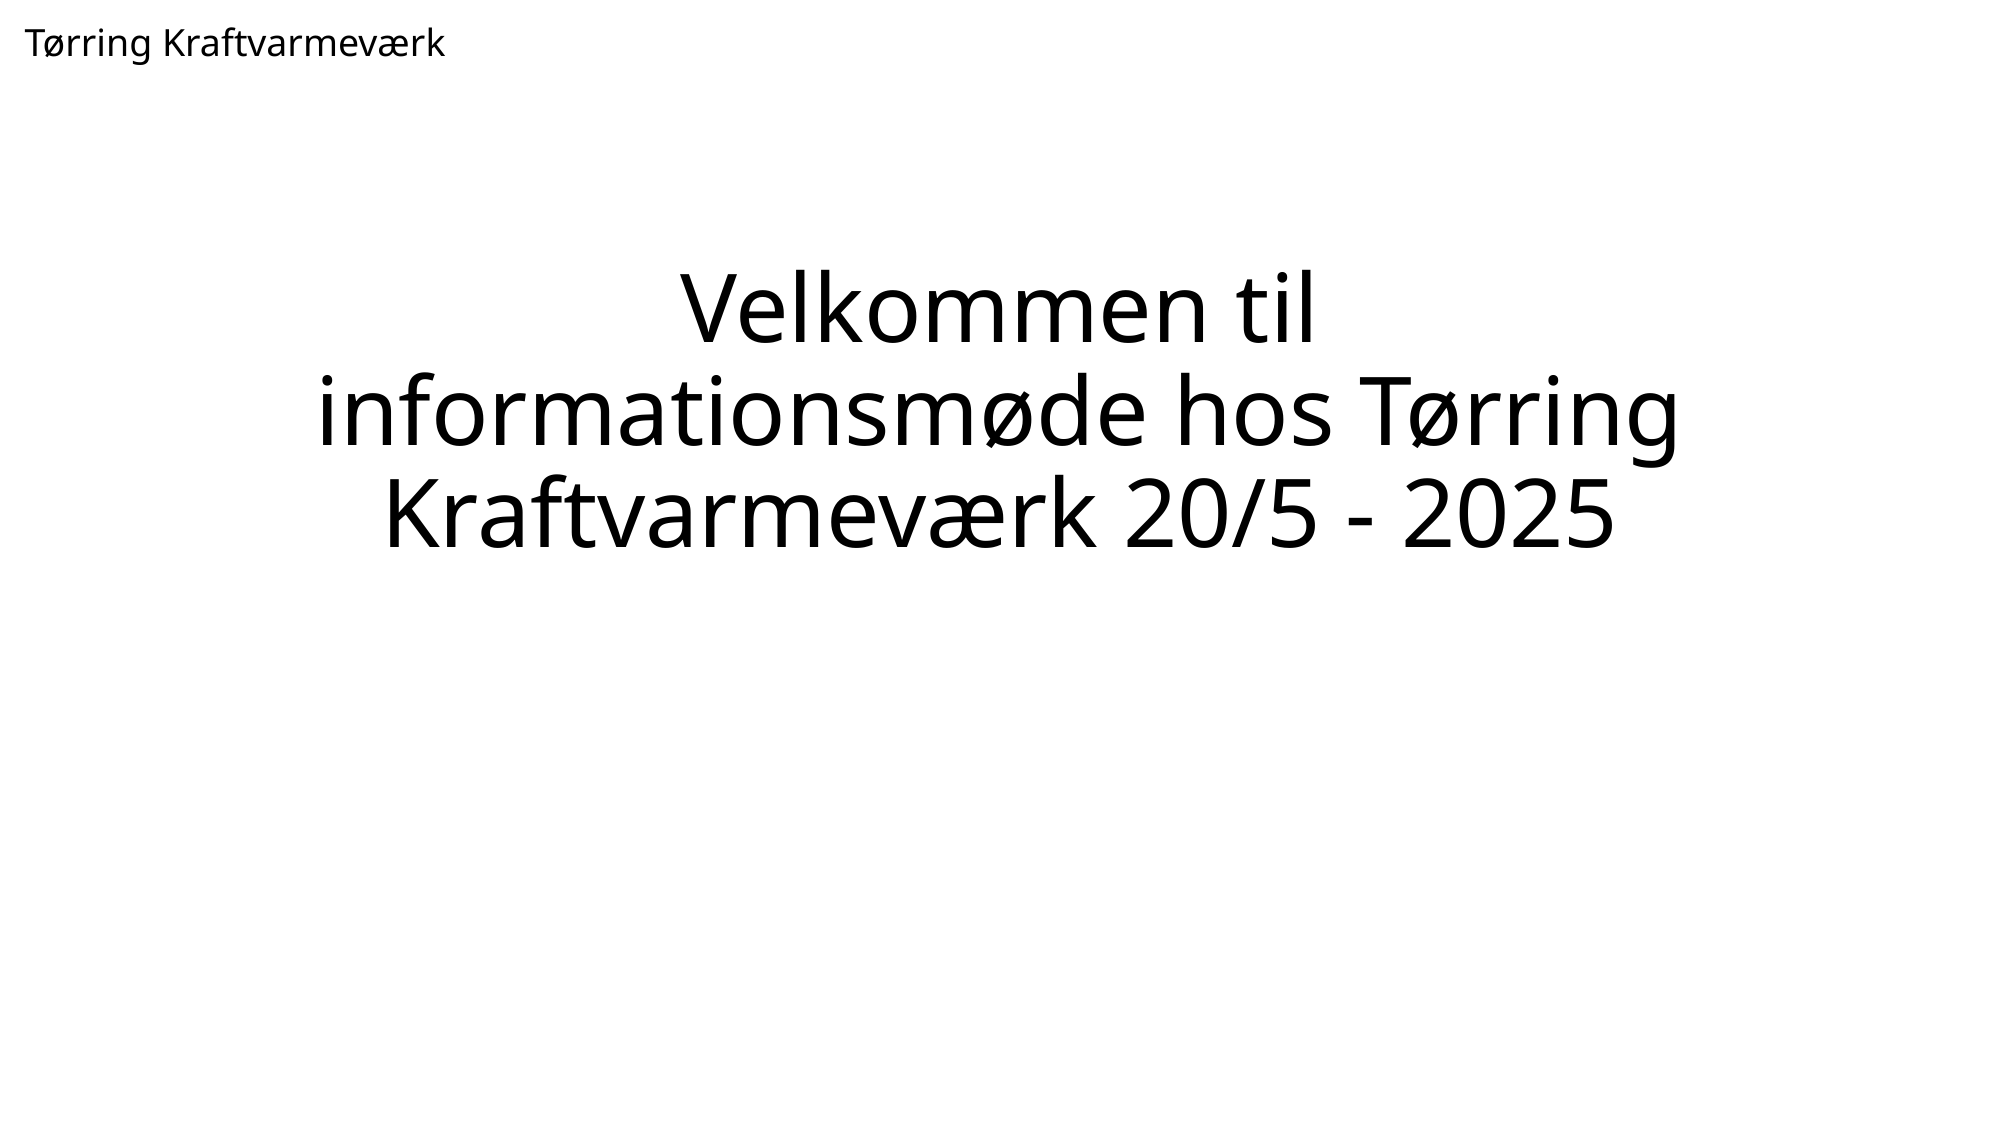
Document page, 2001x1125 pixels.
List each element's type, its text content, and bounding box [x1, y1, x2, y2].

title Velkommen til informationsmøde hos Tørring Kraftvarmeværk 20/5 - 2025 [249, 184, 1750, 576]
text_box Tørring Kraftvarmeværk [9, 11, 646, 71]
